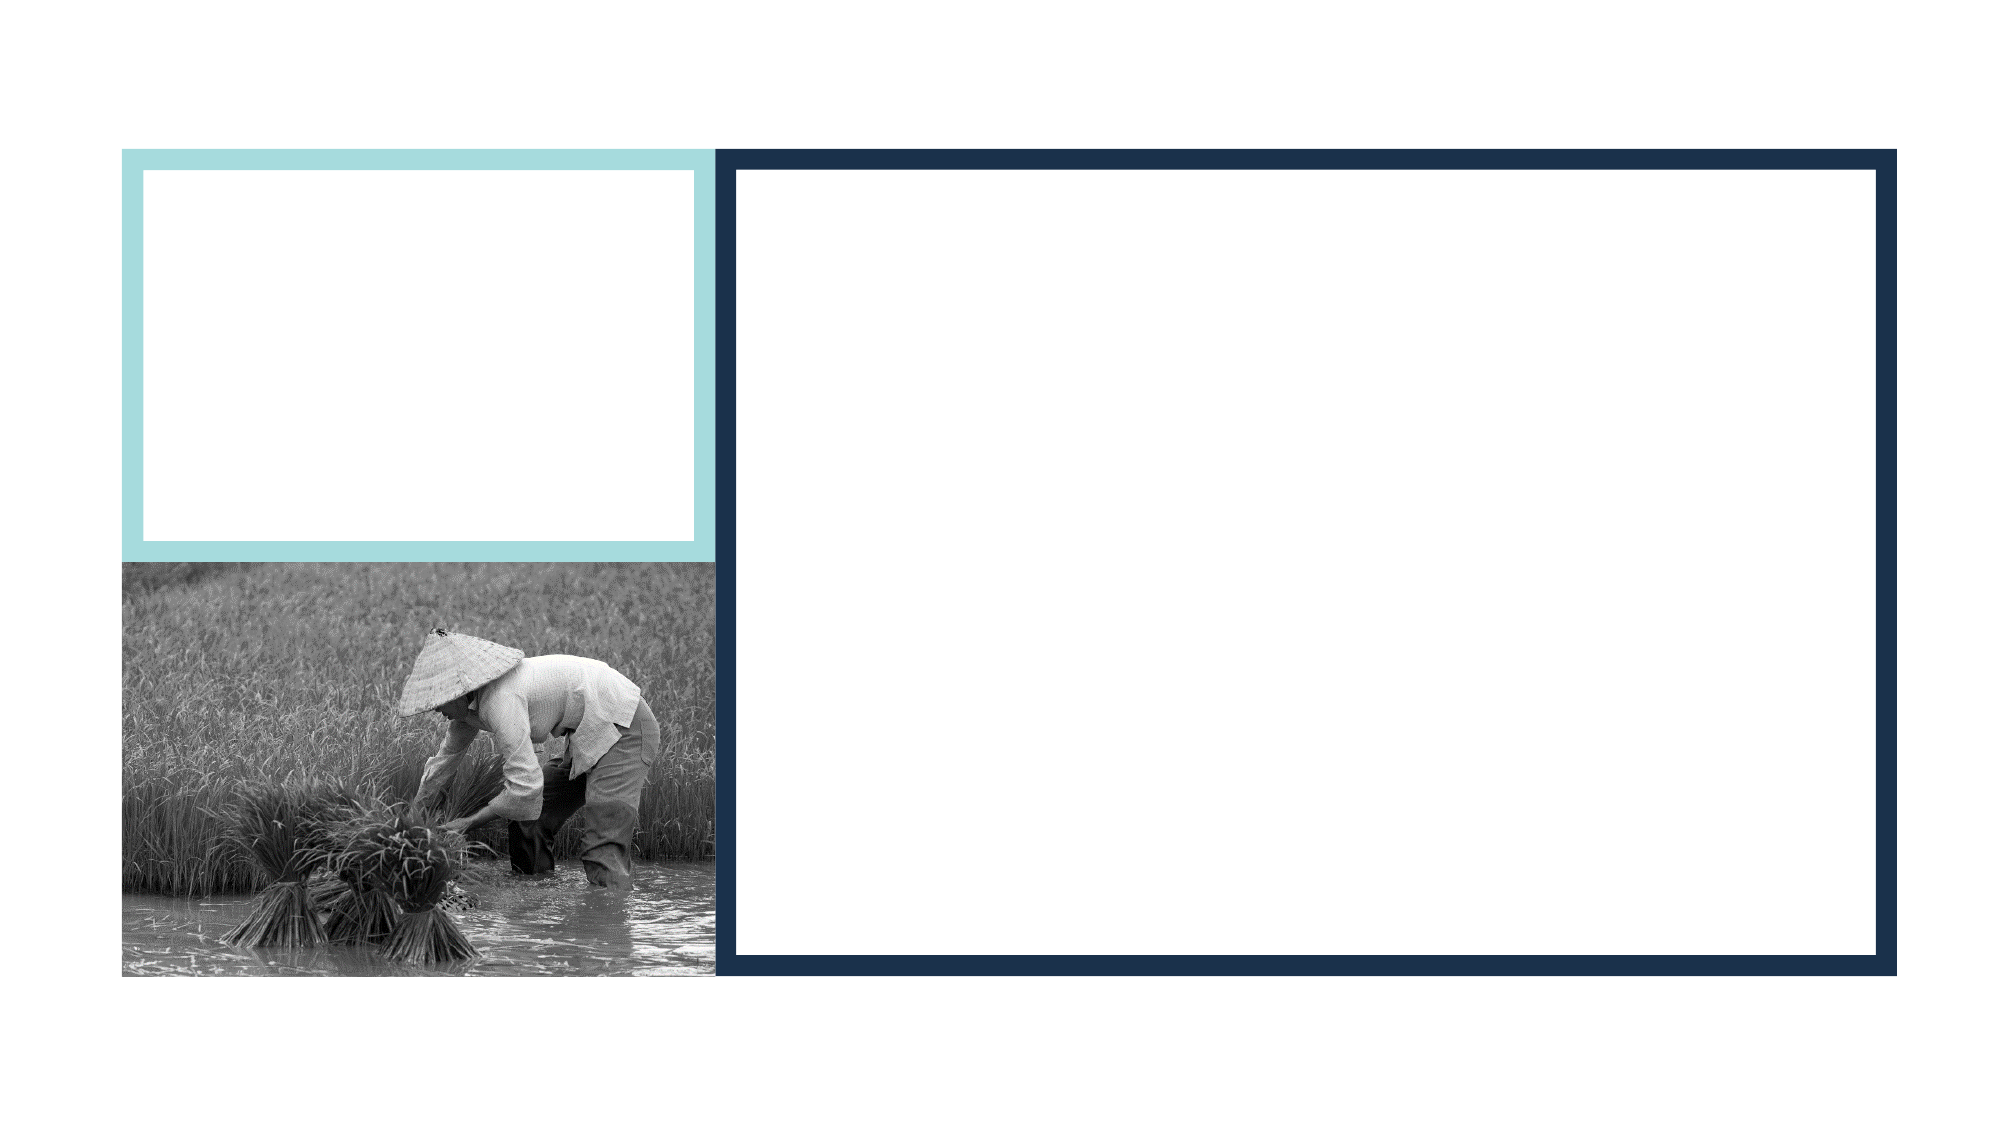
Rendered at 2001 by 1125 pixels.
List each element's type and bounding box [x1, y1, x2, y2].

text_box [121, 148, 714, 562]
text_box [714, 148, 1898, 977]
picture [121, 562, 716, 977]
